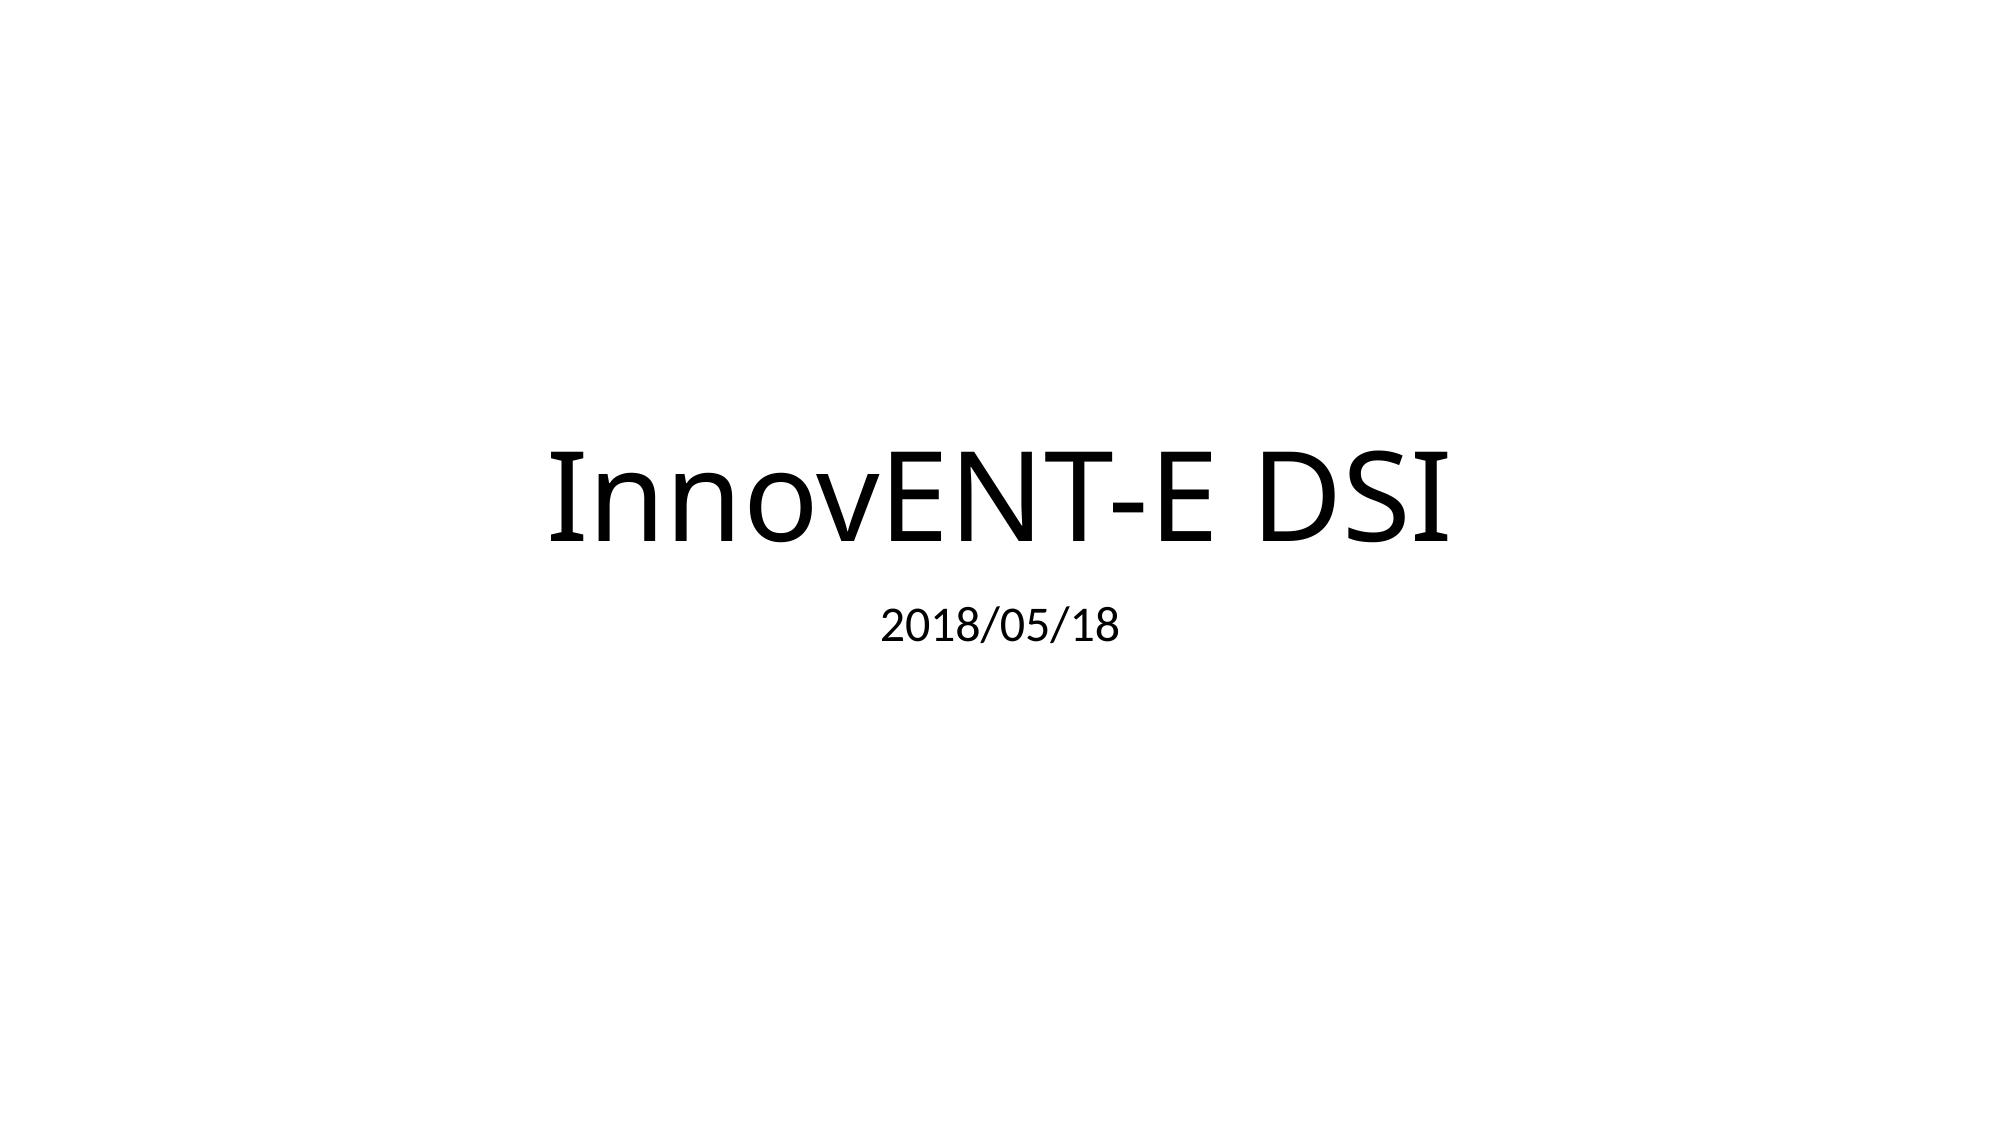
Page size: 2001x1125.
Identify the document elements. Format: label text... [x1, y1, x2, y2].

title InnovENT-E DSI [249, 184, 1750, 576]
subtitle 2018/05/18 [249, 590, 1750, 863]
